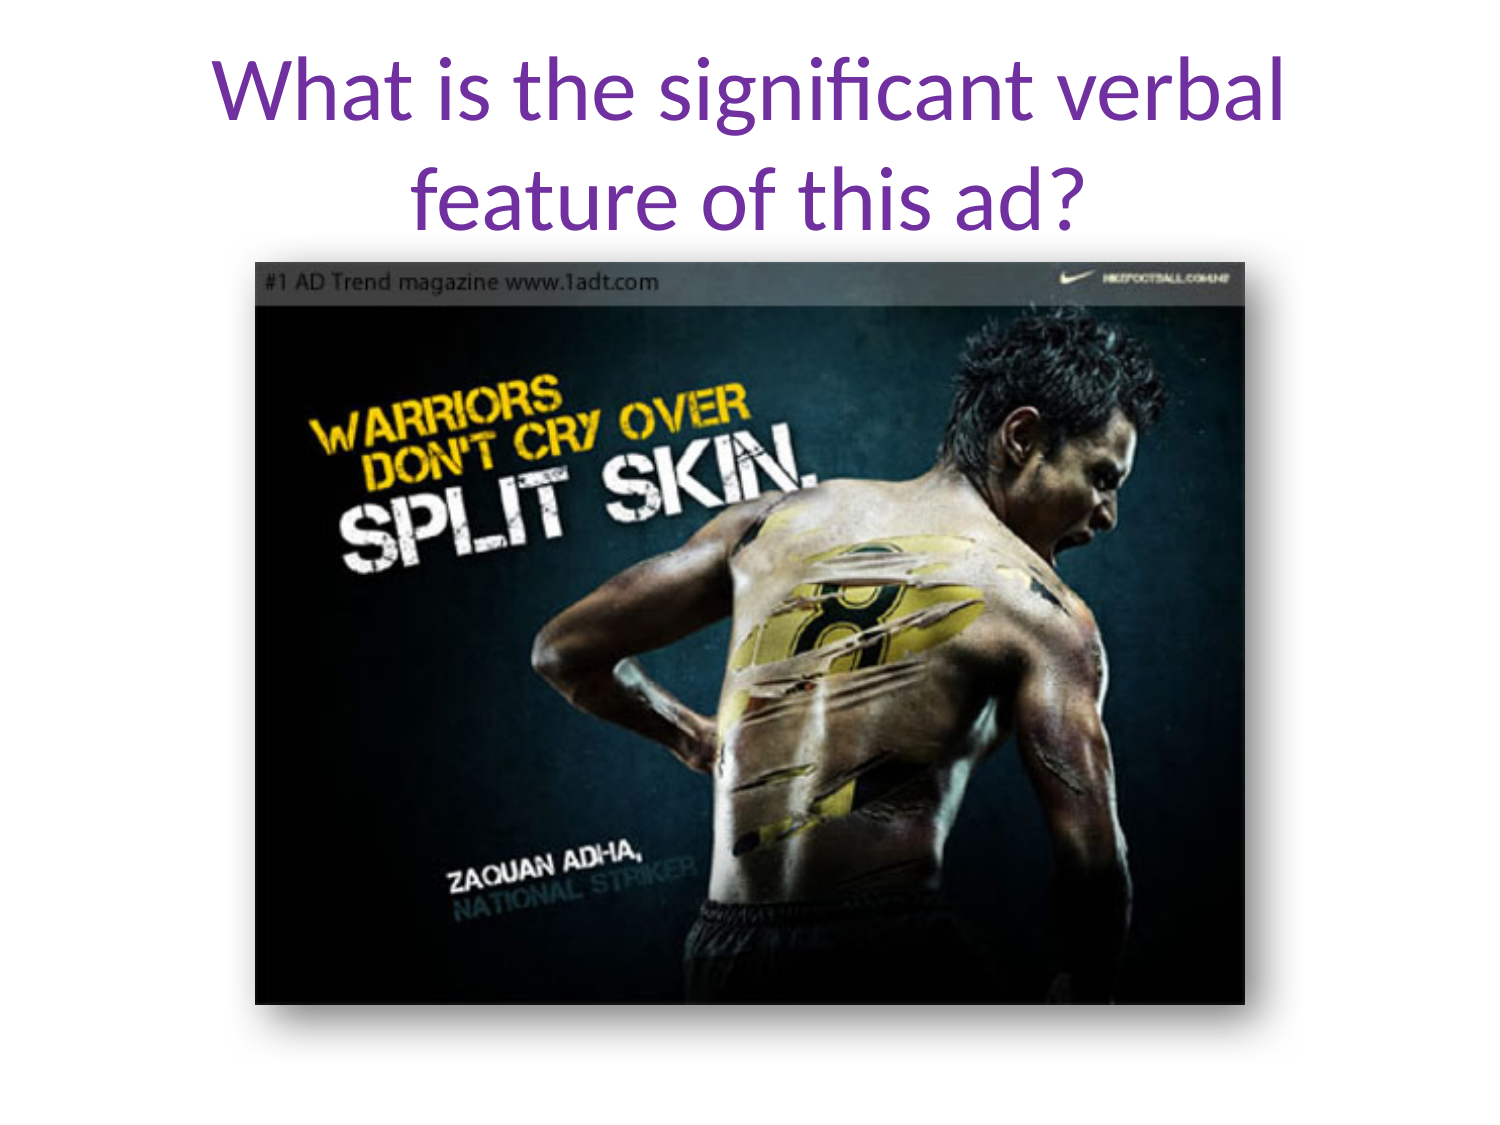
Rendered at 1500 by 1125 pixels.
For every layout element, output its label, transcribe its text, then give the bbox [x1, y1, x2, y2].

text_box What is the significant verbal feature of this ad? [75, 45, 1425, 233]
picture [255, 262, 1245, 1006]
